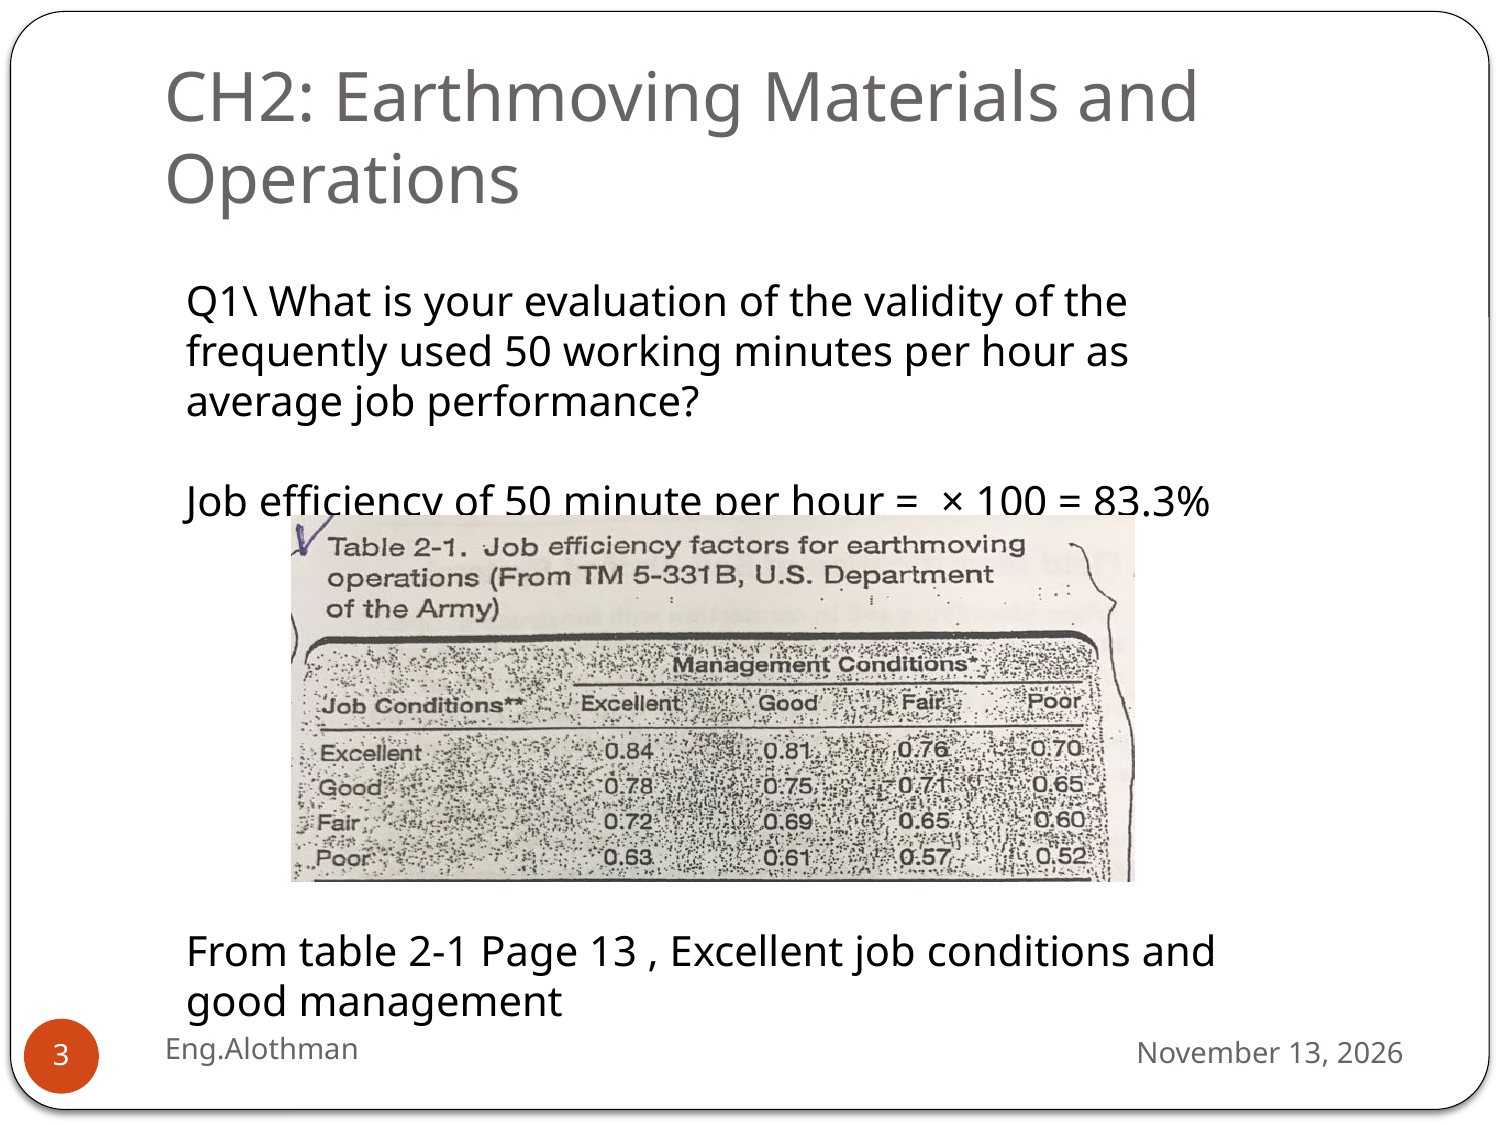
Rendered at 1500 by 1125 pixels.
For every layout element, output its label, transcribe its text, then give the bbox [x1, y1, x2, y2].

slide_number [1012, 1015, 1419, 1094]
footer Eng.Alothman [150, 1012, 800, 1088]
title CH2: Earthmoving Materials and Operations [150, 45, 1425, 233]
slide_number 3 [23, 1018, 99, 1094]
picture [290, 514, 1136, 882]
